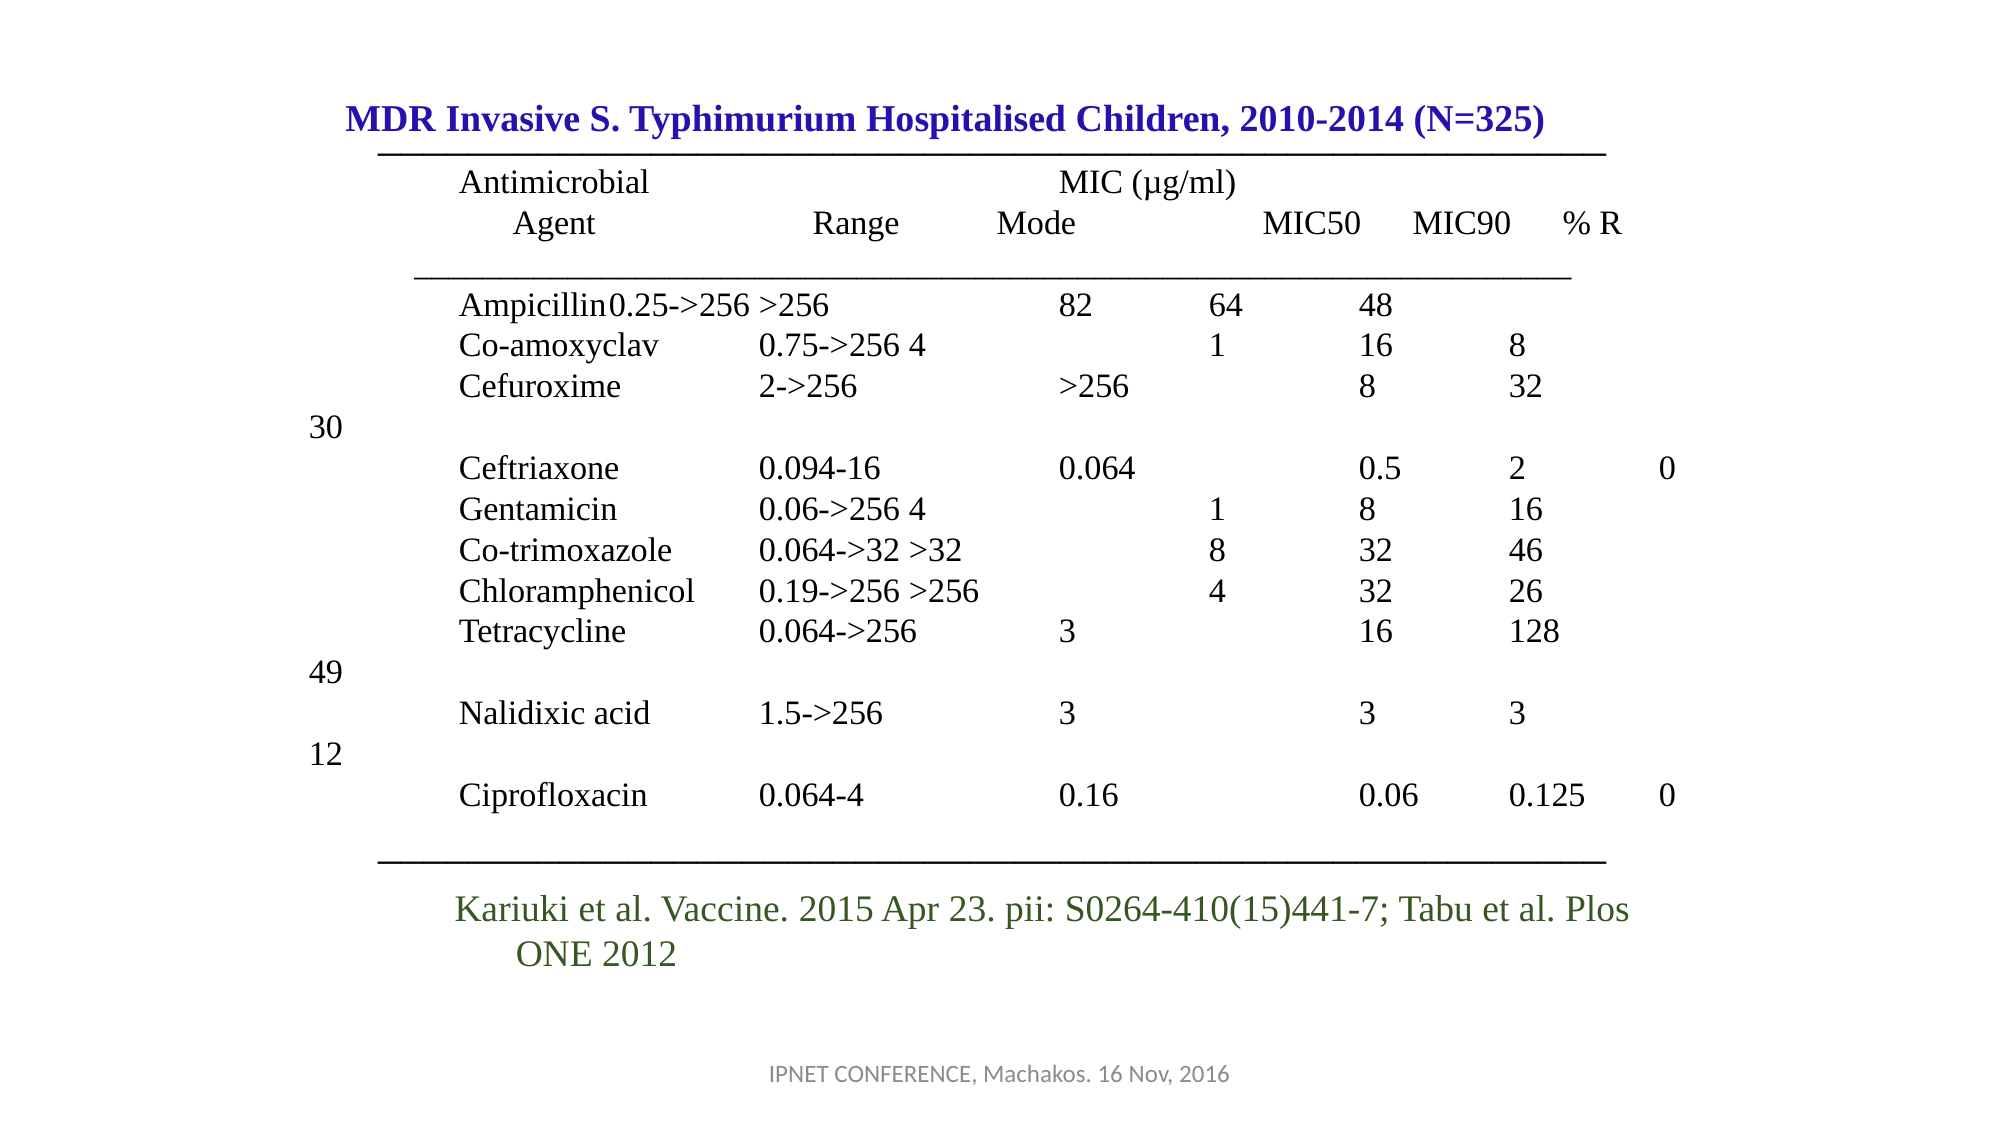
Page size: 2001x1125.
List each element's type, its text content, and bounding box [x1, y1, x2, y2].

text_box ______________________________________________________ Antimicrobial MIC (µg/ml) Agent Range Mode MIC50 MIC90 % R ____________________________________________________________________ Ampicillin 0.25->256 >256 82 64 48 Co-amoxyclav 0.75->256 4 1 16 8 Cefuroxime 2->256 >256 8 32 30 Ceftriaxone 0.094-16 0.064 0.5 2 0 Gentamicin 0.06->256 4 1 8 16 Co-trimoxazole 0.064->32 >32 8 32 46 Chloramphenicol 0.19->256 >256 4 32 26 Tetracycline 0.064->256 3 16 128 49 Nalidixic acid 1.5->256 3 3 3 12 Ciprofloxacin 0.064-4 0.16 0.06 0.125 0 ______________________________________________________ [295, 57, 1690, 916]
text_box Kariuki et al. Vaccine. 2015 Apr 23. pii: S0264-410(15)441-7; Tabu et al. Plos ONE 2012 [439, 877, 1690, 982]
footer IPNET CONFERENCE, Machakos. 16 Nov, 2016 [662, 1042, 1338, 1103]
